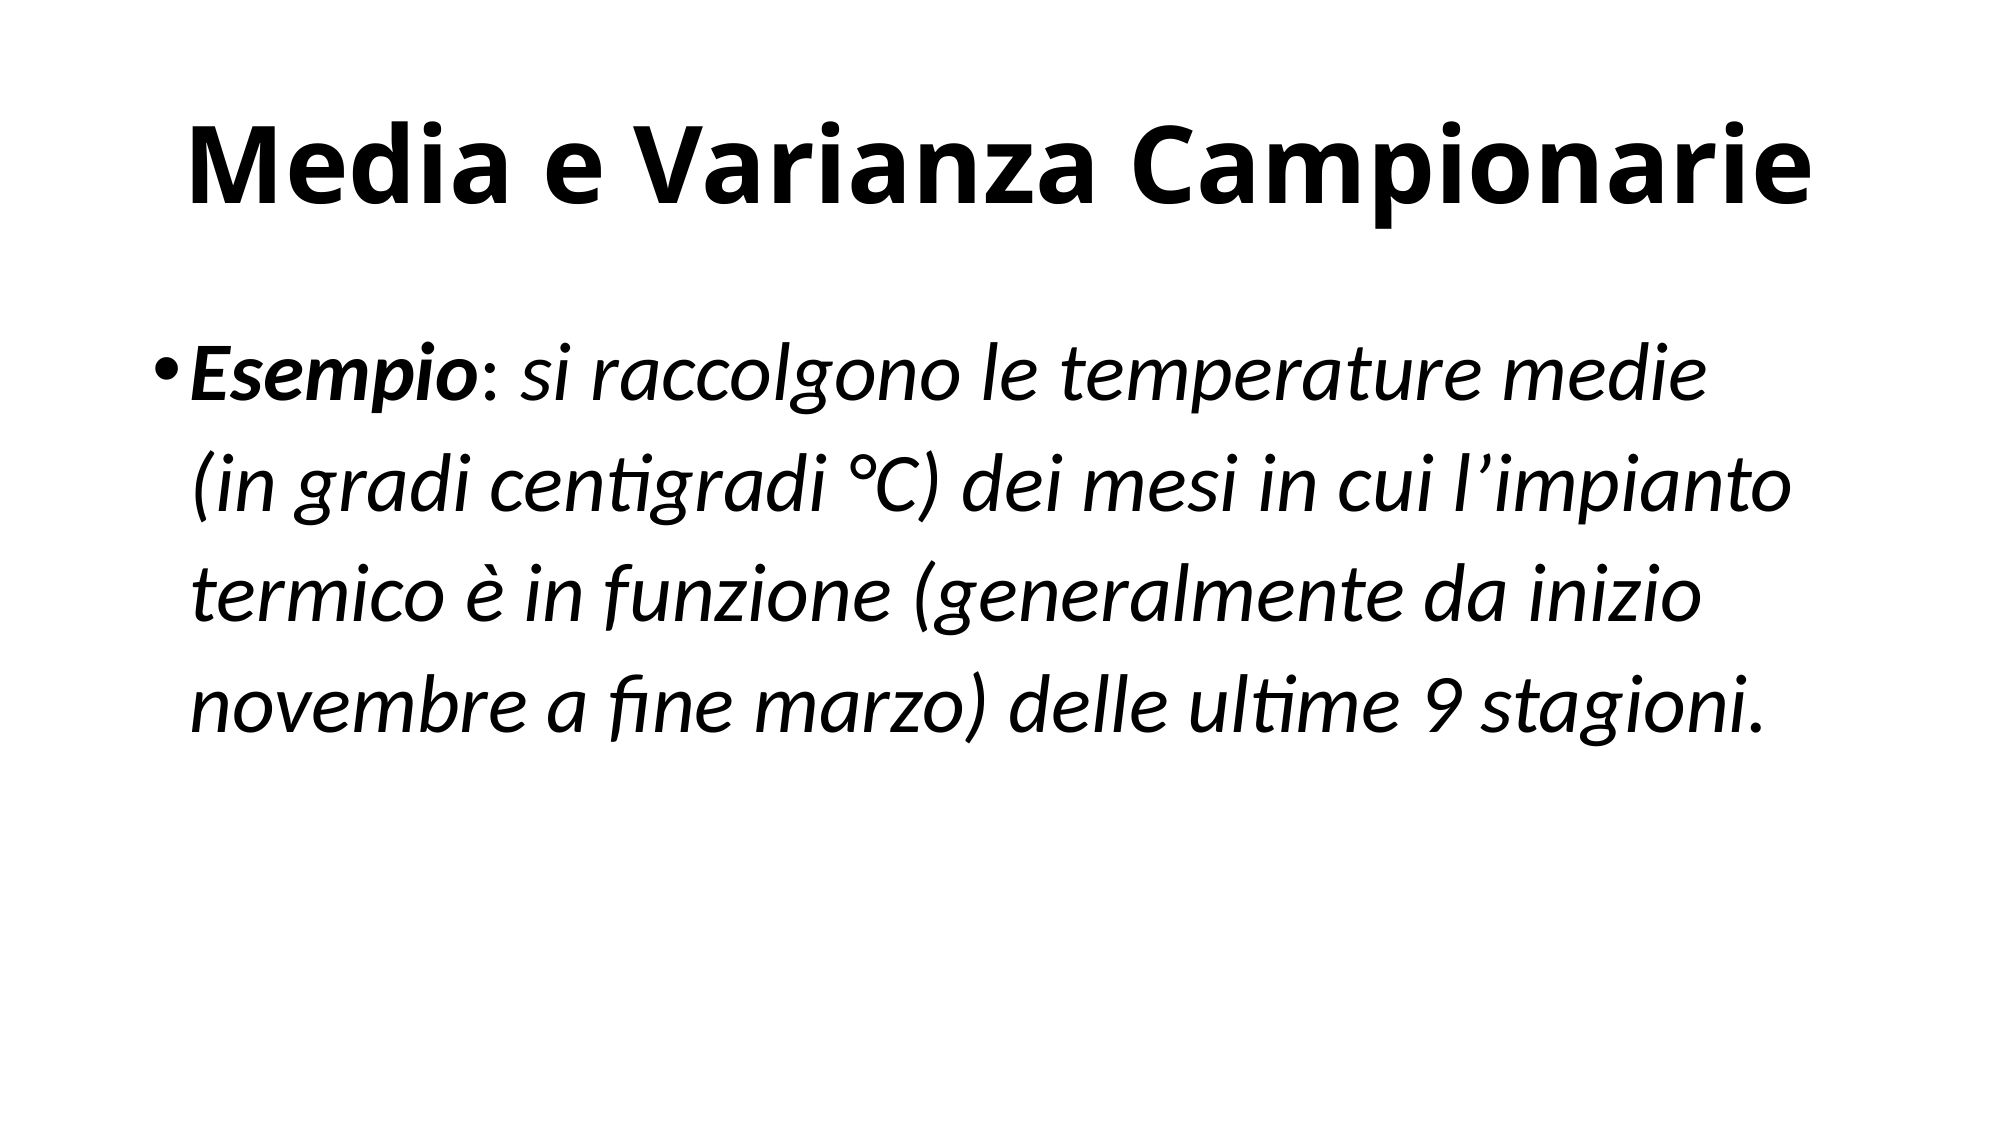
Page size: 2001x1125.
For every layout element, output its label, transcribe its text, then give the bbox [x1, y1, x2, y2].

list Esempio: si raccolgono le temperature medie (in gradi centigradi °C) dei mesi in cui l’impianto termico è in funzione (generalmente da inizio novembre a fine marzo) delle ultime 9 stagioni. [137, 299, 1816, 1014]
title Media e Varianza Campionarie [137, 59, 1863, 278]
